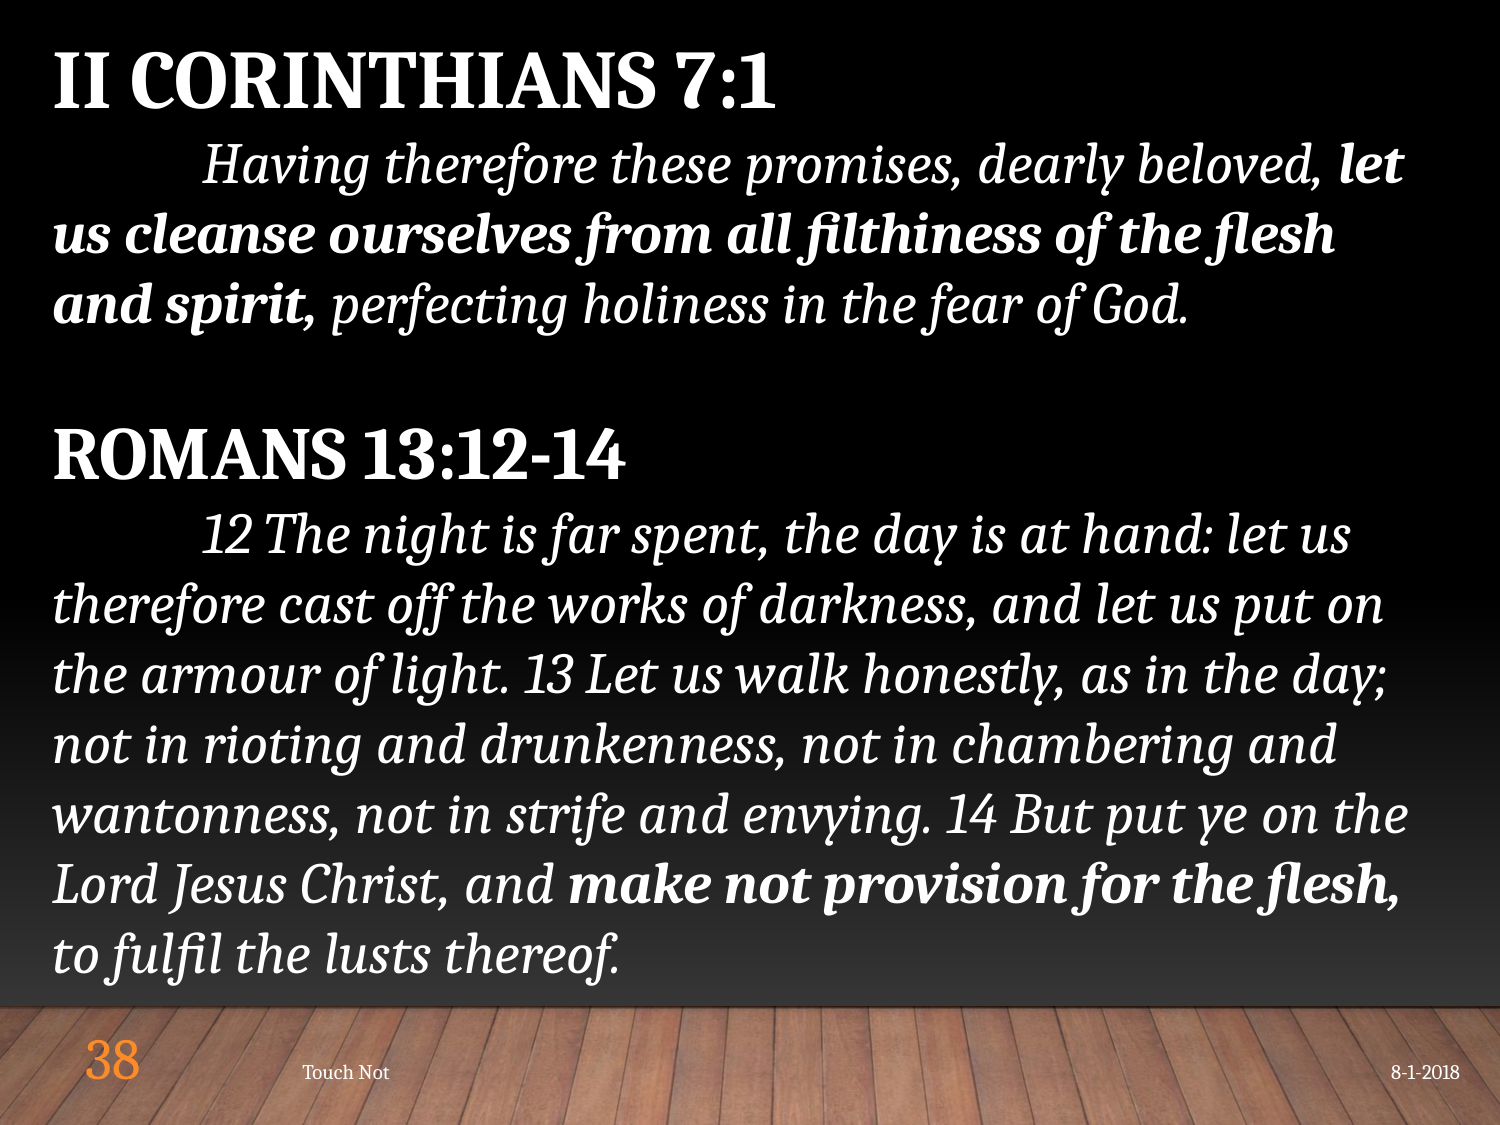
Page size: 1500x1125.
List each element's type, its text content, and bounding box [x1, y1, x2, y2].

text_box II CORINTHIANS 7:1 Having therefore these promises, dearly beloved, let us cleanse ourselves from all filthiness of the flesh and spirit, perfecting holiness in the fear of God. ROMANS 13:12-14 12 The night is far spent, the day is at hand: let us therefore cast off the works of darkness, and let us put on the armour of light. 13 Let us walk honestly, as in the day; not in rioting and drunkenness, not in chambering and wantonness, not in strife and envying. 14 But put ye on the Lord Jesus Christ, and make not provision for the flesh, to fulfil the lusts thereof. [37, 17, 1463, 993]
picture [0, 1006, 1500, 1125]
slide_number 38 [24, 1013, 156, 1097]
footer Touch Not [287, 1045, 898, 1097]
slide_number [1086, 1045, 1475, 1097]
